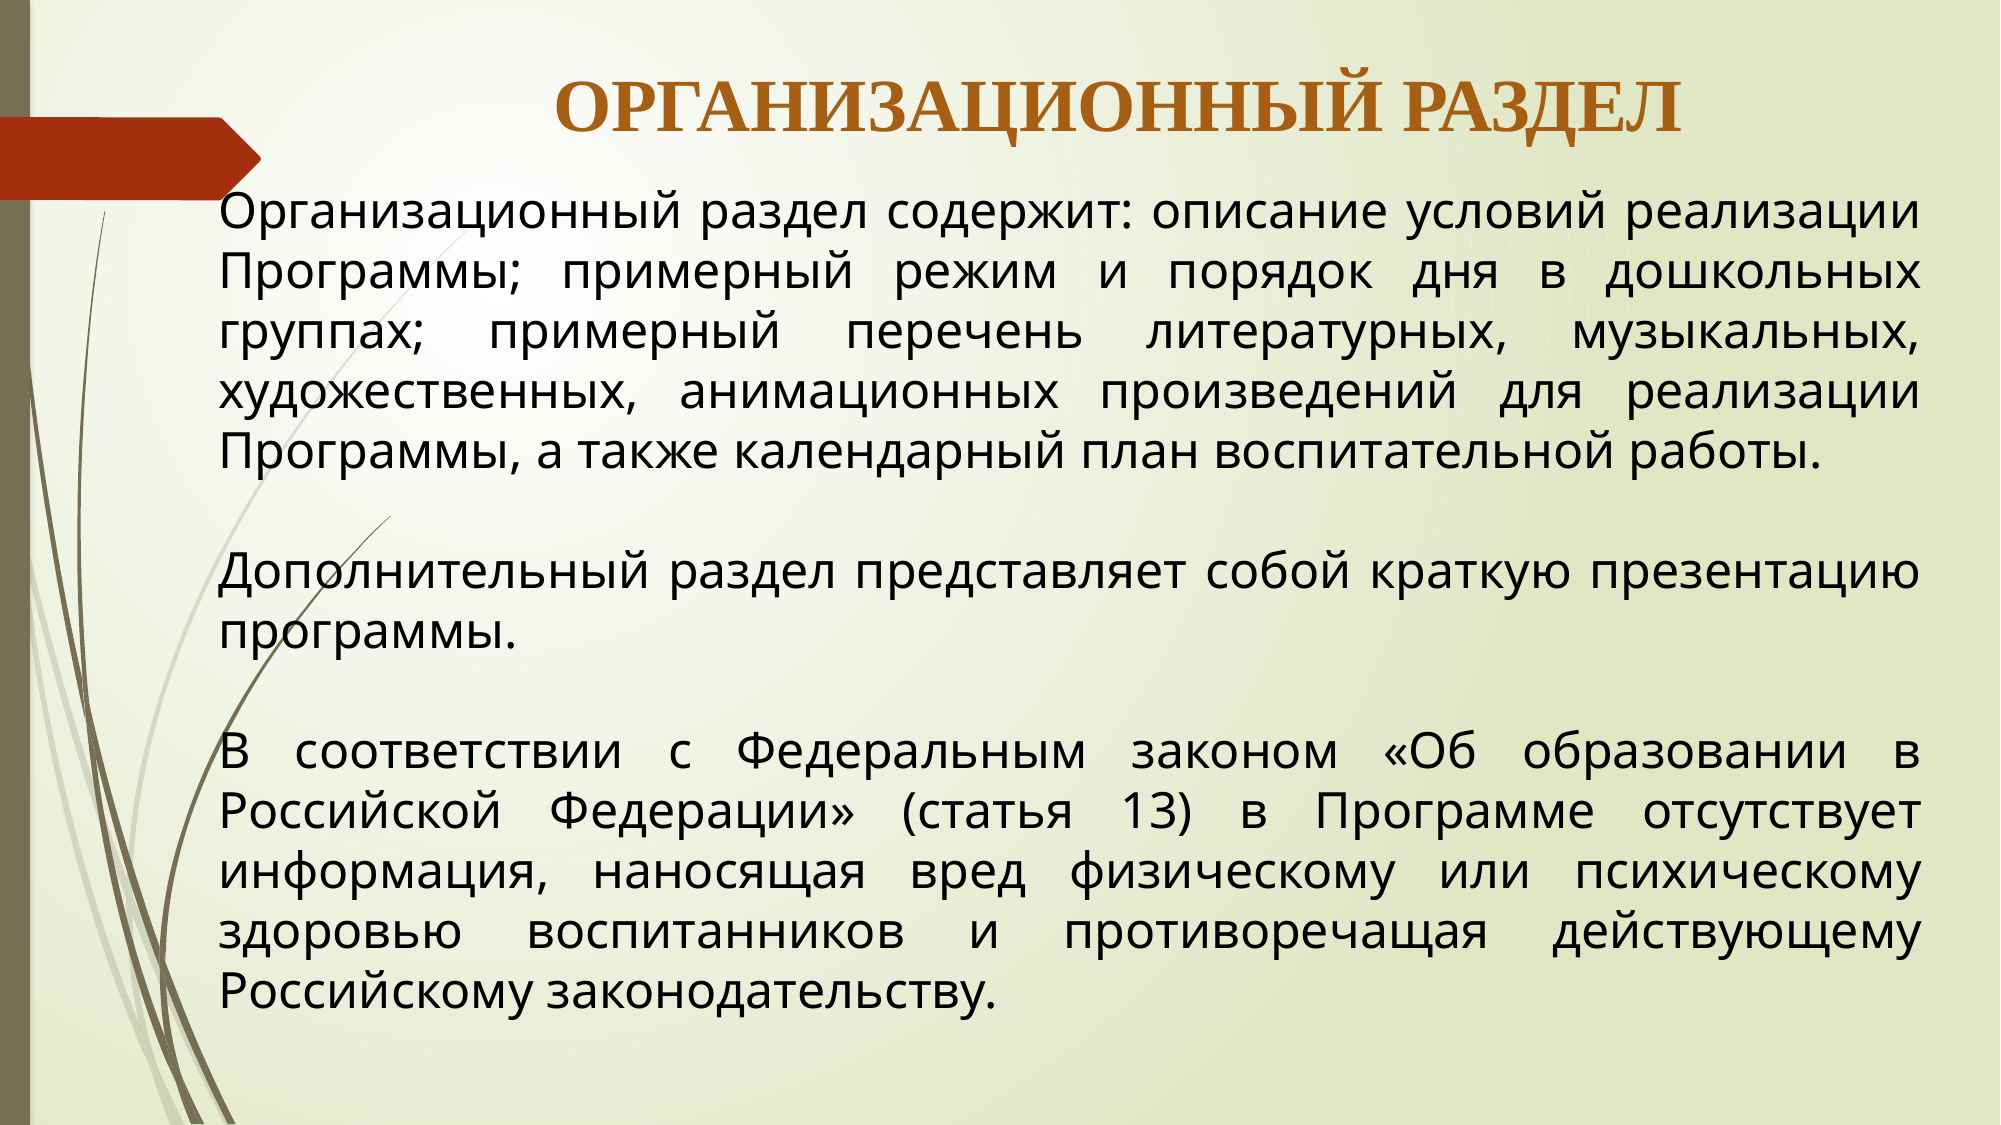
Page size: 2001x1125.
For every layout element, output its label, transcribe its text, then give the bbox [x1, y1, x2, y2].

title Организационный раздел [538, 49, 2000, 260]
text_box Организационный раздел содержит: описание условий реализации Программы; примерный режим и порядок дня в дошкольных группах; примерный перечень литературных, музыкальных, художественных, анимационных произведений для реализации Программы, а также календарный план воспитательной работы. Дополнительный раздел представляет собой краткую презентацию программы. В соответствии с Федеральным законом «Об образовании в Российской Федерации» (статья 13) в Программе отсутствует информация, наносящая вред физическому или психическому здоровью воспитанников и противоречащая действующему Российскому законодательству. [203, 171, 1938, 1027]
